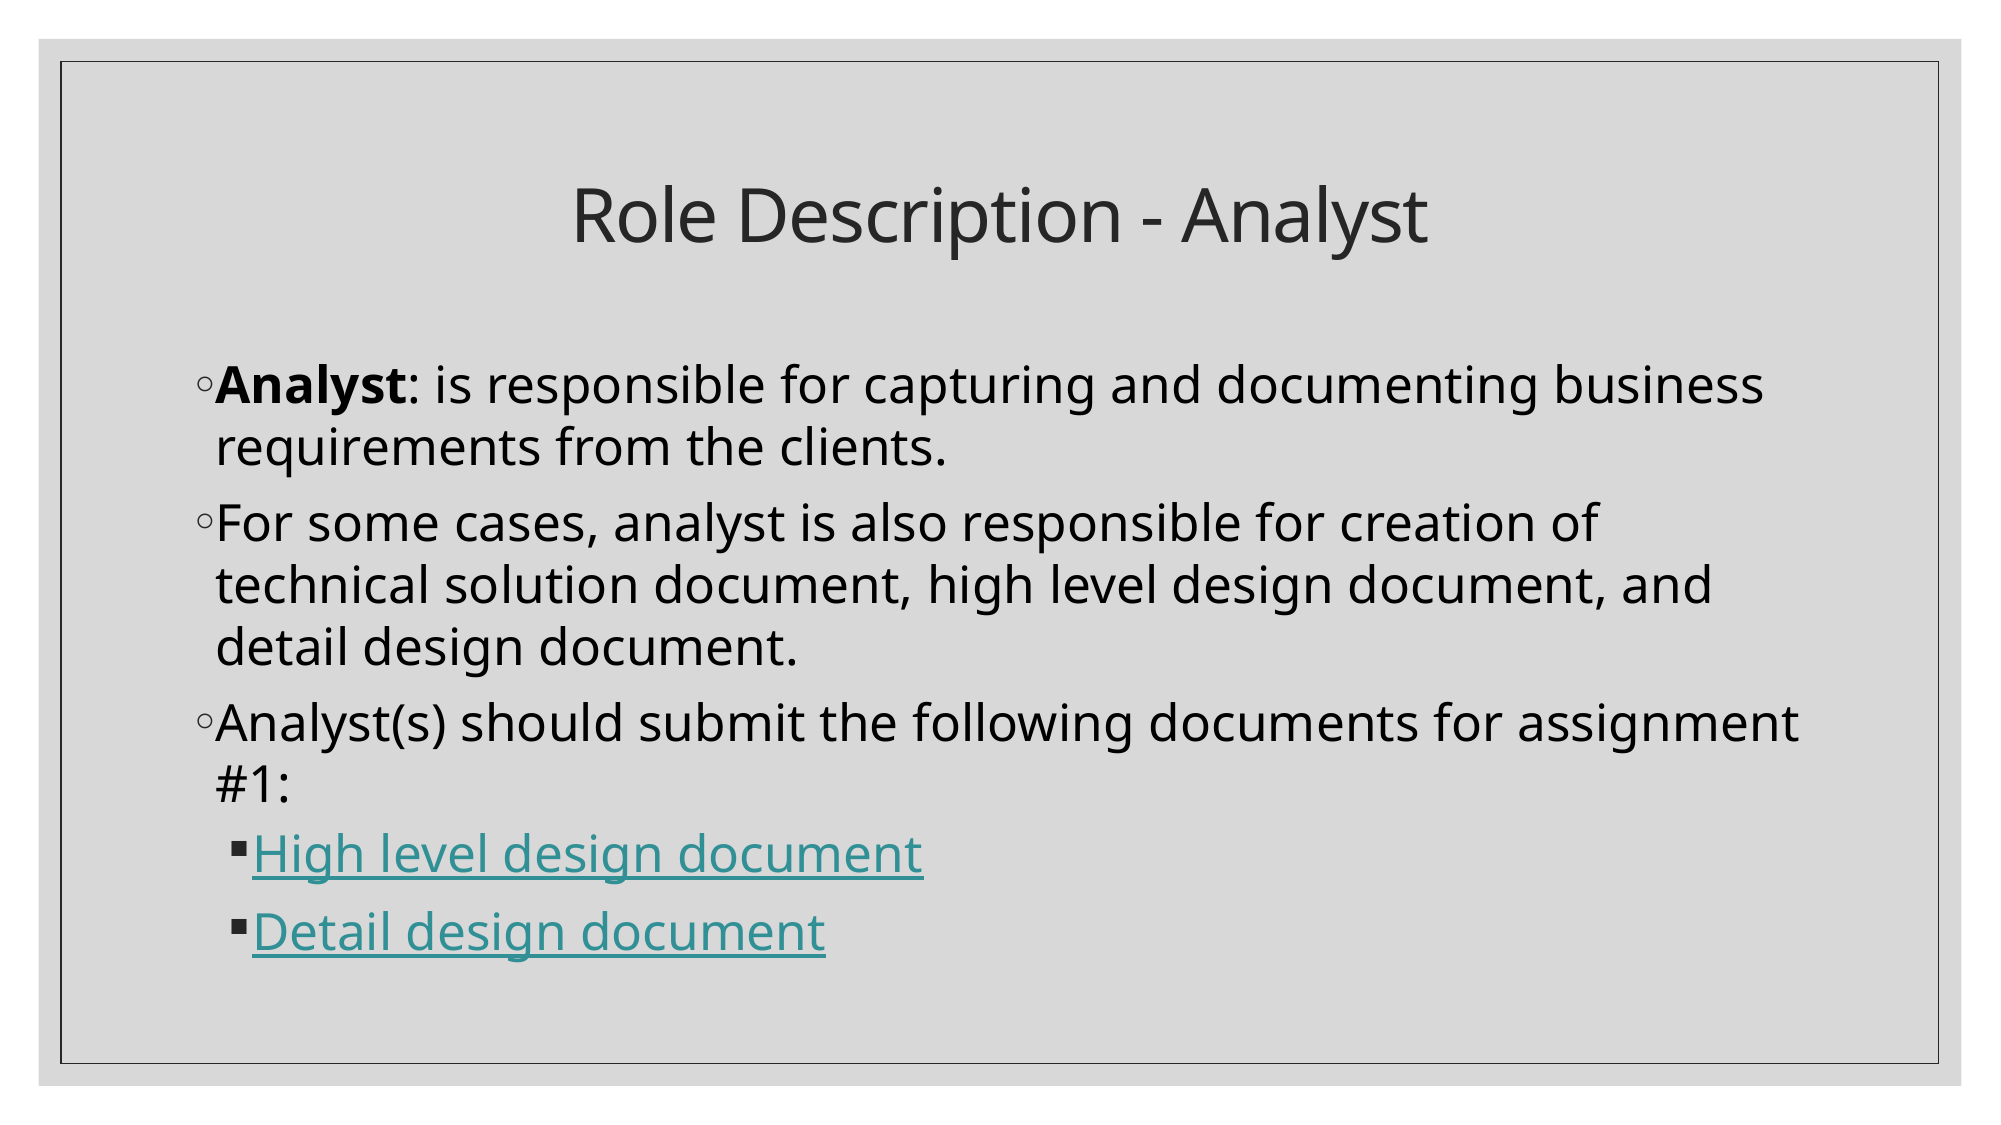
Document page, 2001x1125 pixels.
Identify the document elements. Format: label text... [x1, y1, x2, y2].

title Role Description - Analyst [174, 105, 1825, 331]
list Analyst: is responsible for capturing and documenting business requirements from the clients. For some cases, analyst is also responsible for creation of technical solution document, high level design document, and detail design document. Analyst(s) should submit the following documents for assignment #1: High level design document Detail design document [174, 345, 1825, 977]
